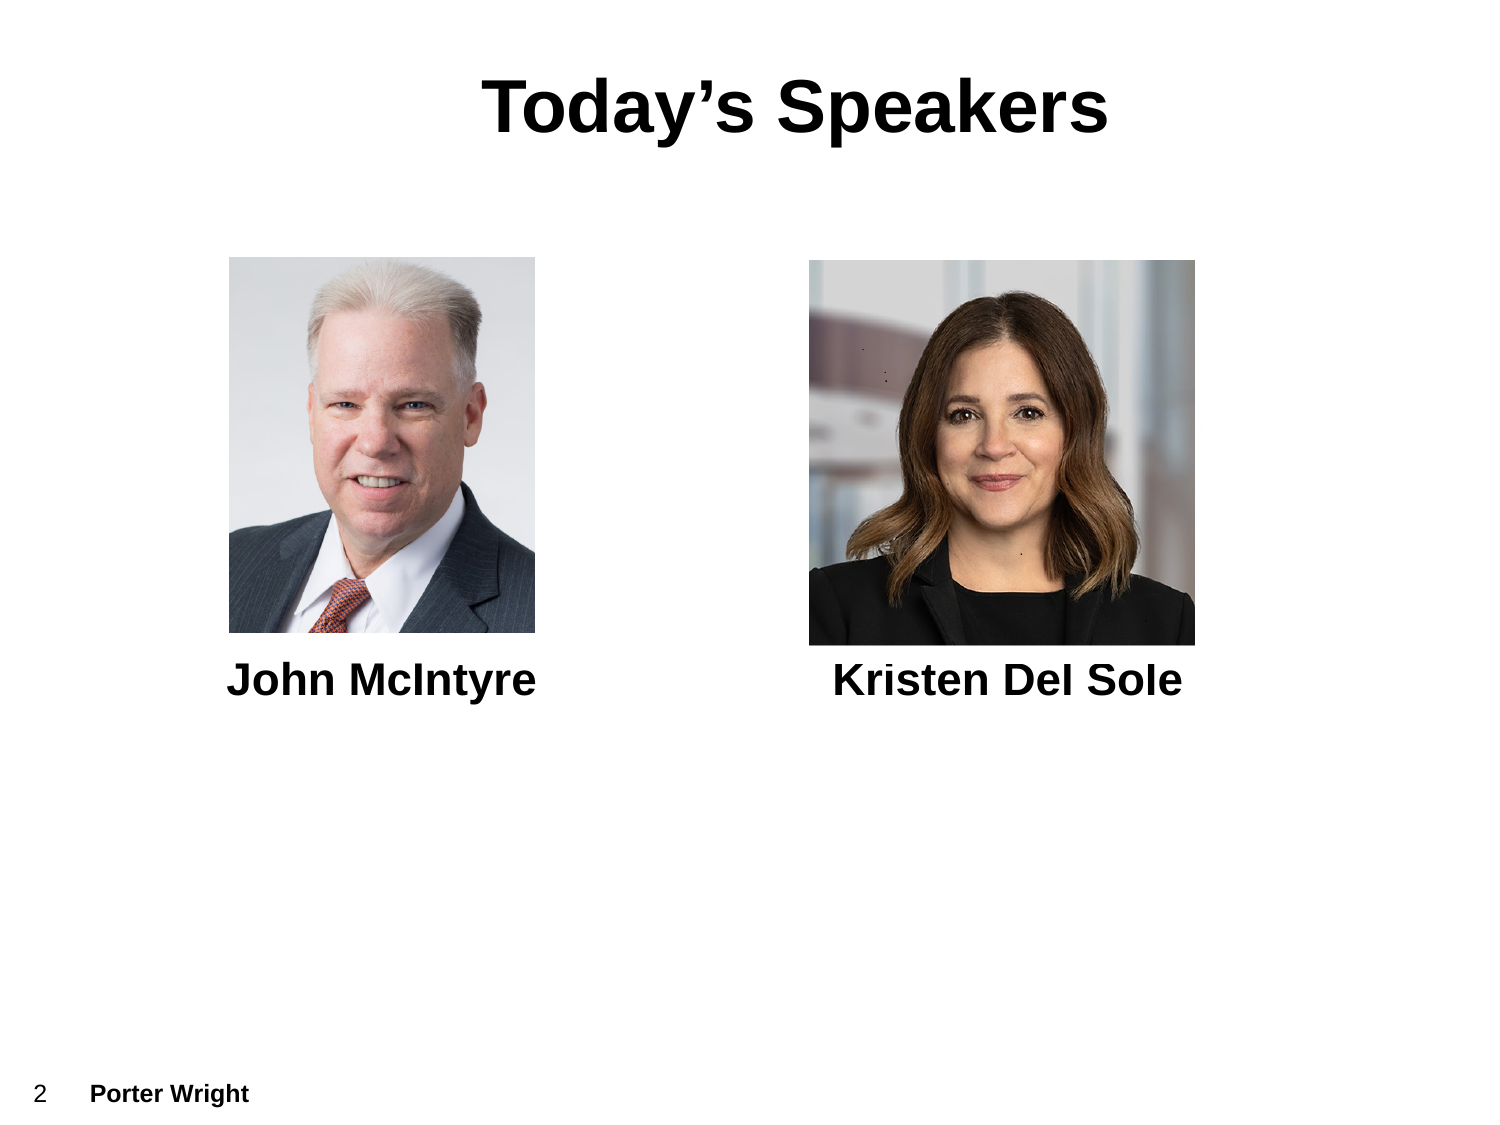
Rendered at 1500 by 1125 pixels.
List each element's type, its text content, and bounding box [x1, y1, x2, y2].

picture [809, 259, 1236, 665]
text_box Kristen Del Sole [780, 642, 1236, 812]
slide_number 2 [0, 1077, 48, 1107]
picture [228, 257, 535, 633]
text_box John McIntyre [154, 642, 610, 812]
text_box Today’s Speakers [91, 50, 1500, 150]
